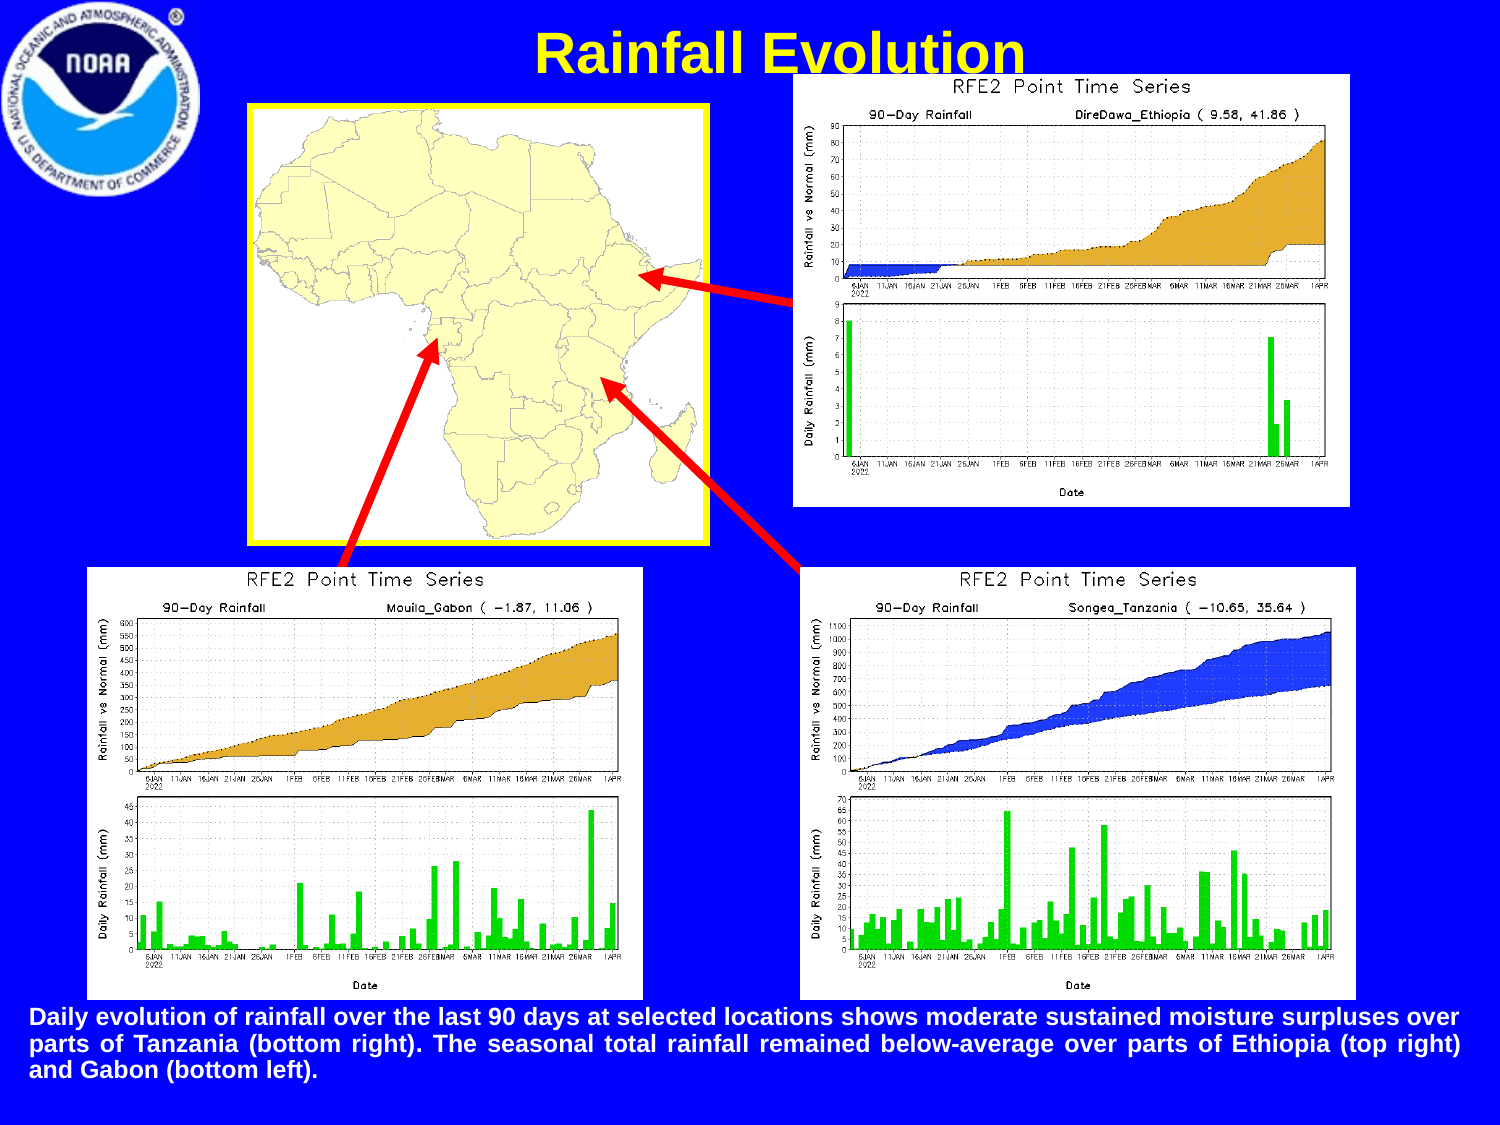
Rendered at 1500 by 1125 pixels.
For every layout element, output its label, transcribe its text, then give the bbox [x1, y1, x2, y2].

picture [0, 0, 200, 200]
text_box Daily evolution of rainfall over the last 90 days at selected locations shows moderate sustained moisture surpluses over parts of Tanzania (bottom right). The seasonal total rainfall remained below-average over parts of Ethiopia (top right) and Gabon (bottom left). [14, 996, 1479, 1092]
picture [793, 74, 1350, 508]
picture [253, 108, 704, 541]
picture [799, 567, 1356, 1001]
text_box Rainfall Evolution [287, 0, 1275, 100]
picture [87, 567, 644, 1001]
